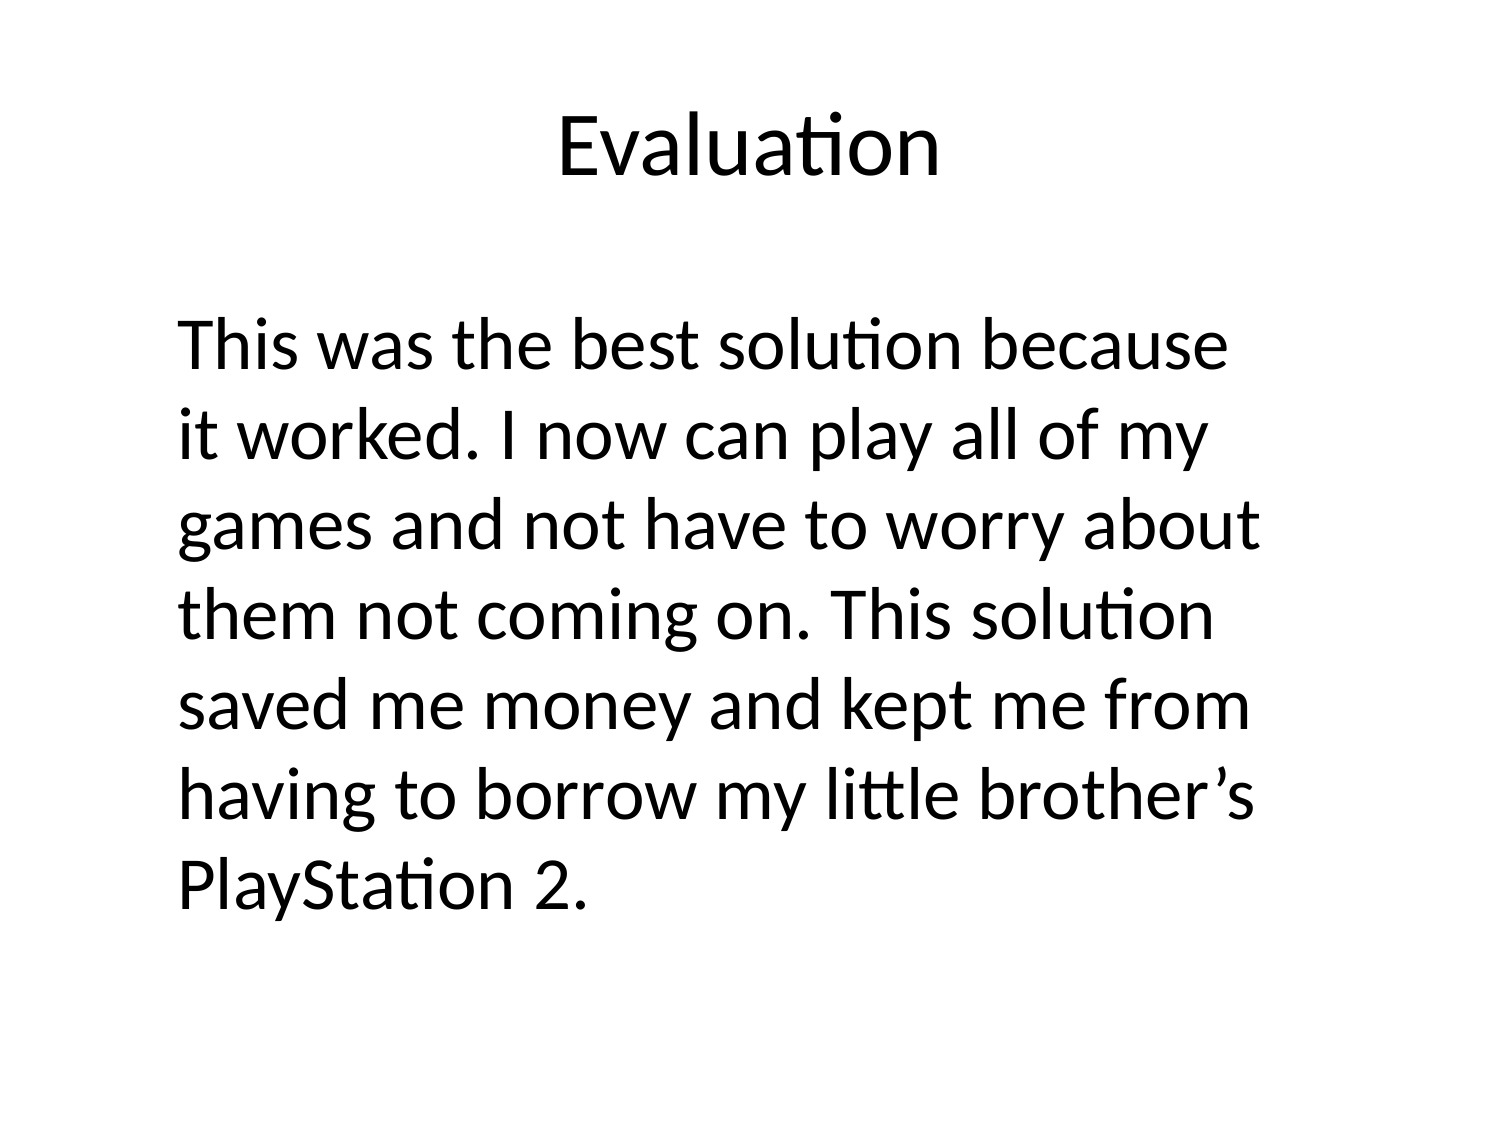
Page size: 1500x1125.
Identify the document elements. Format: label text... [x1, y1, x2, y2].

title Evaluation [75, 45, 1425, 233]
text_box This was the best solution because it worked. I now can play all of my games and not have to worry about them not coming on. This solution saved me money and kept me from having to borrow my little brother’s PlayStation 2. [162, 287, 1288, 933]
